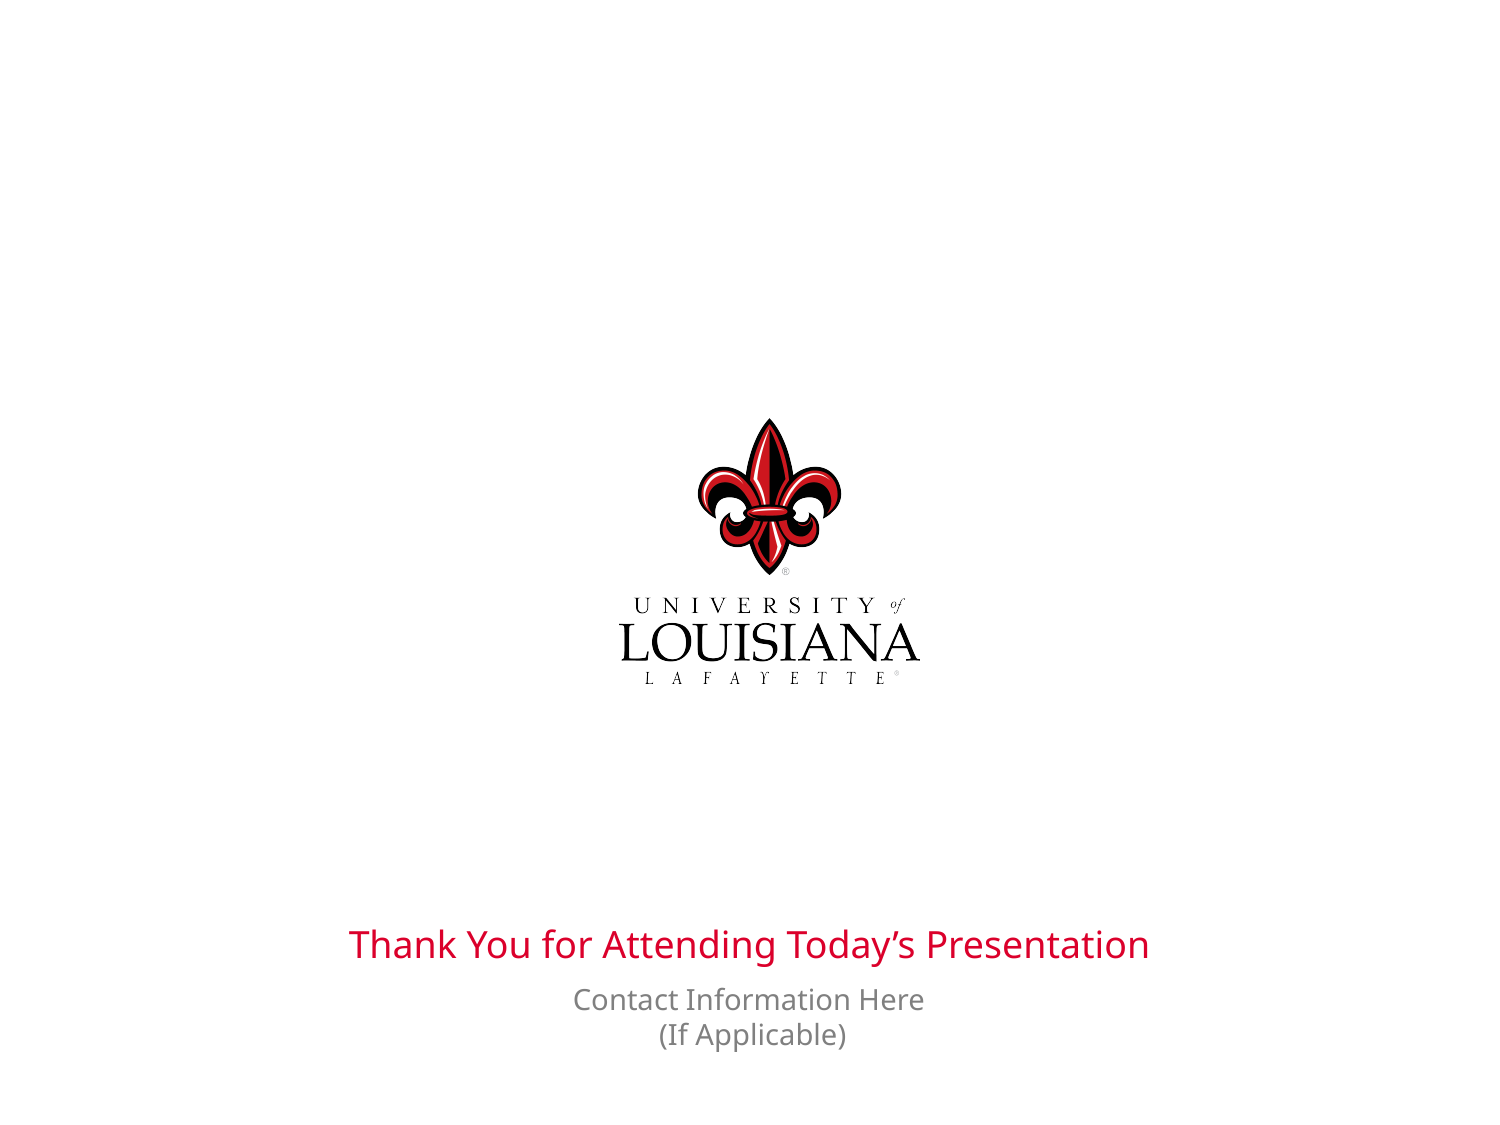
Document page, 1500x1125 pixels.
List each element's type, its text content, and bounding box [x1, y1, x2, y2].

picture [618, 418, 920, 684]
text_box Thank You for Attending Today’s Presentation [0, 913, 1500, 974]
text_box Contact Information Here (If Applicable) [346, 974, 1160, 1059]
